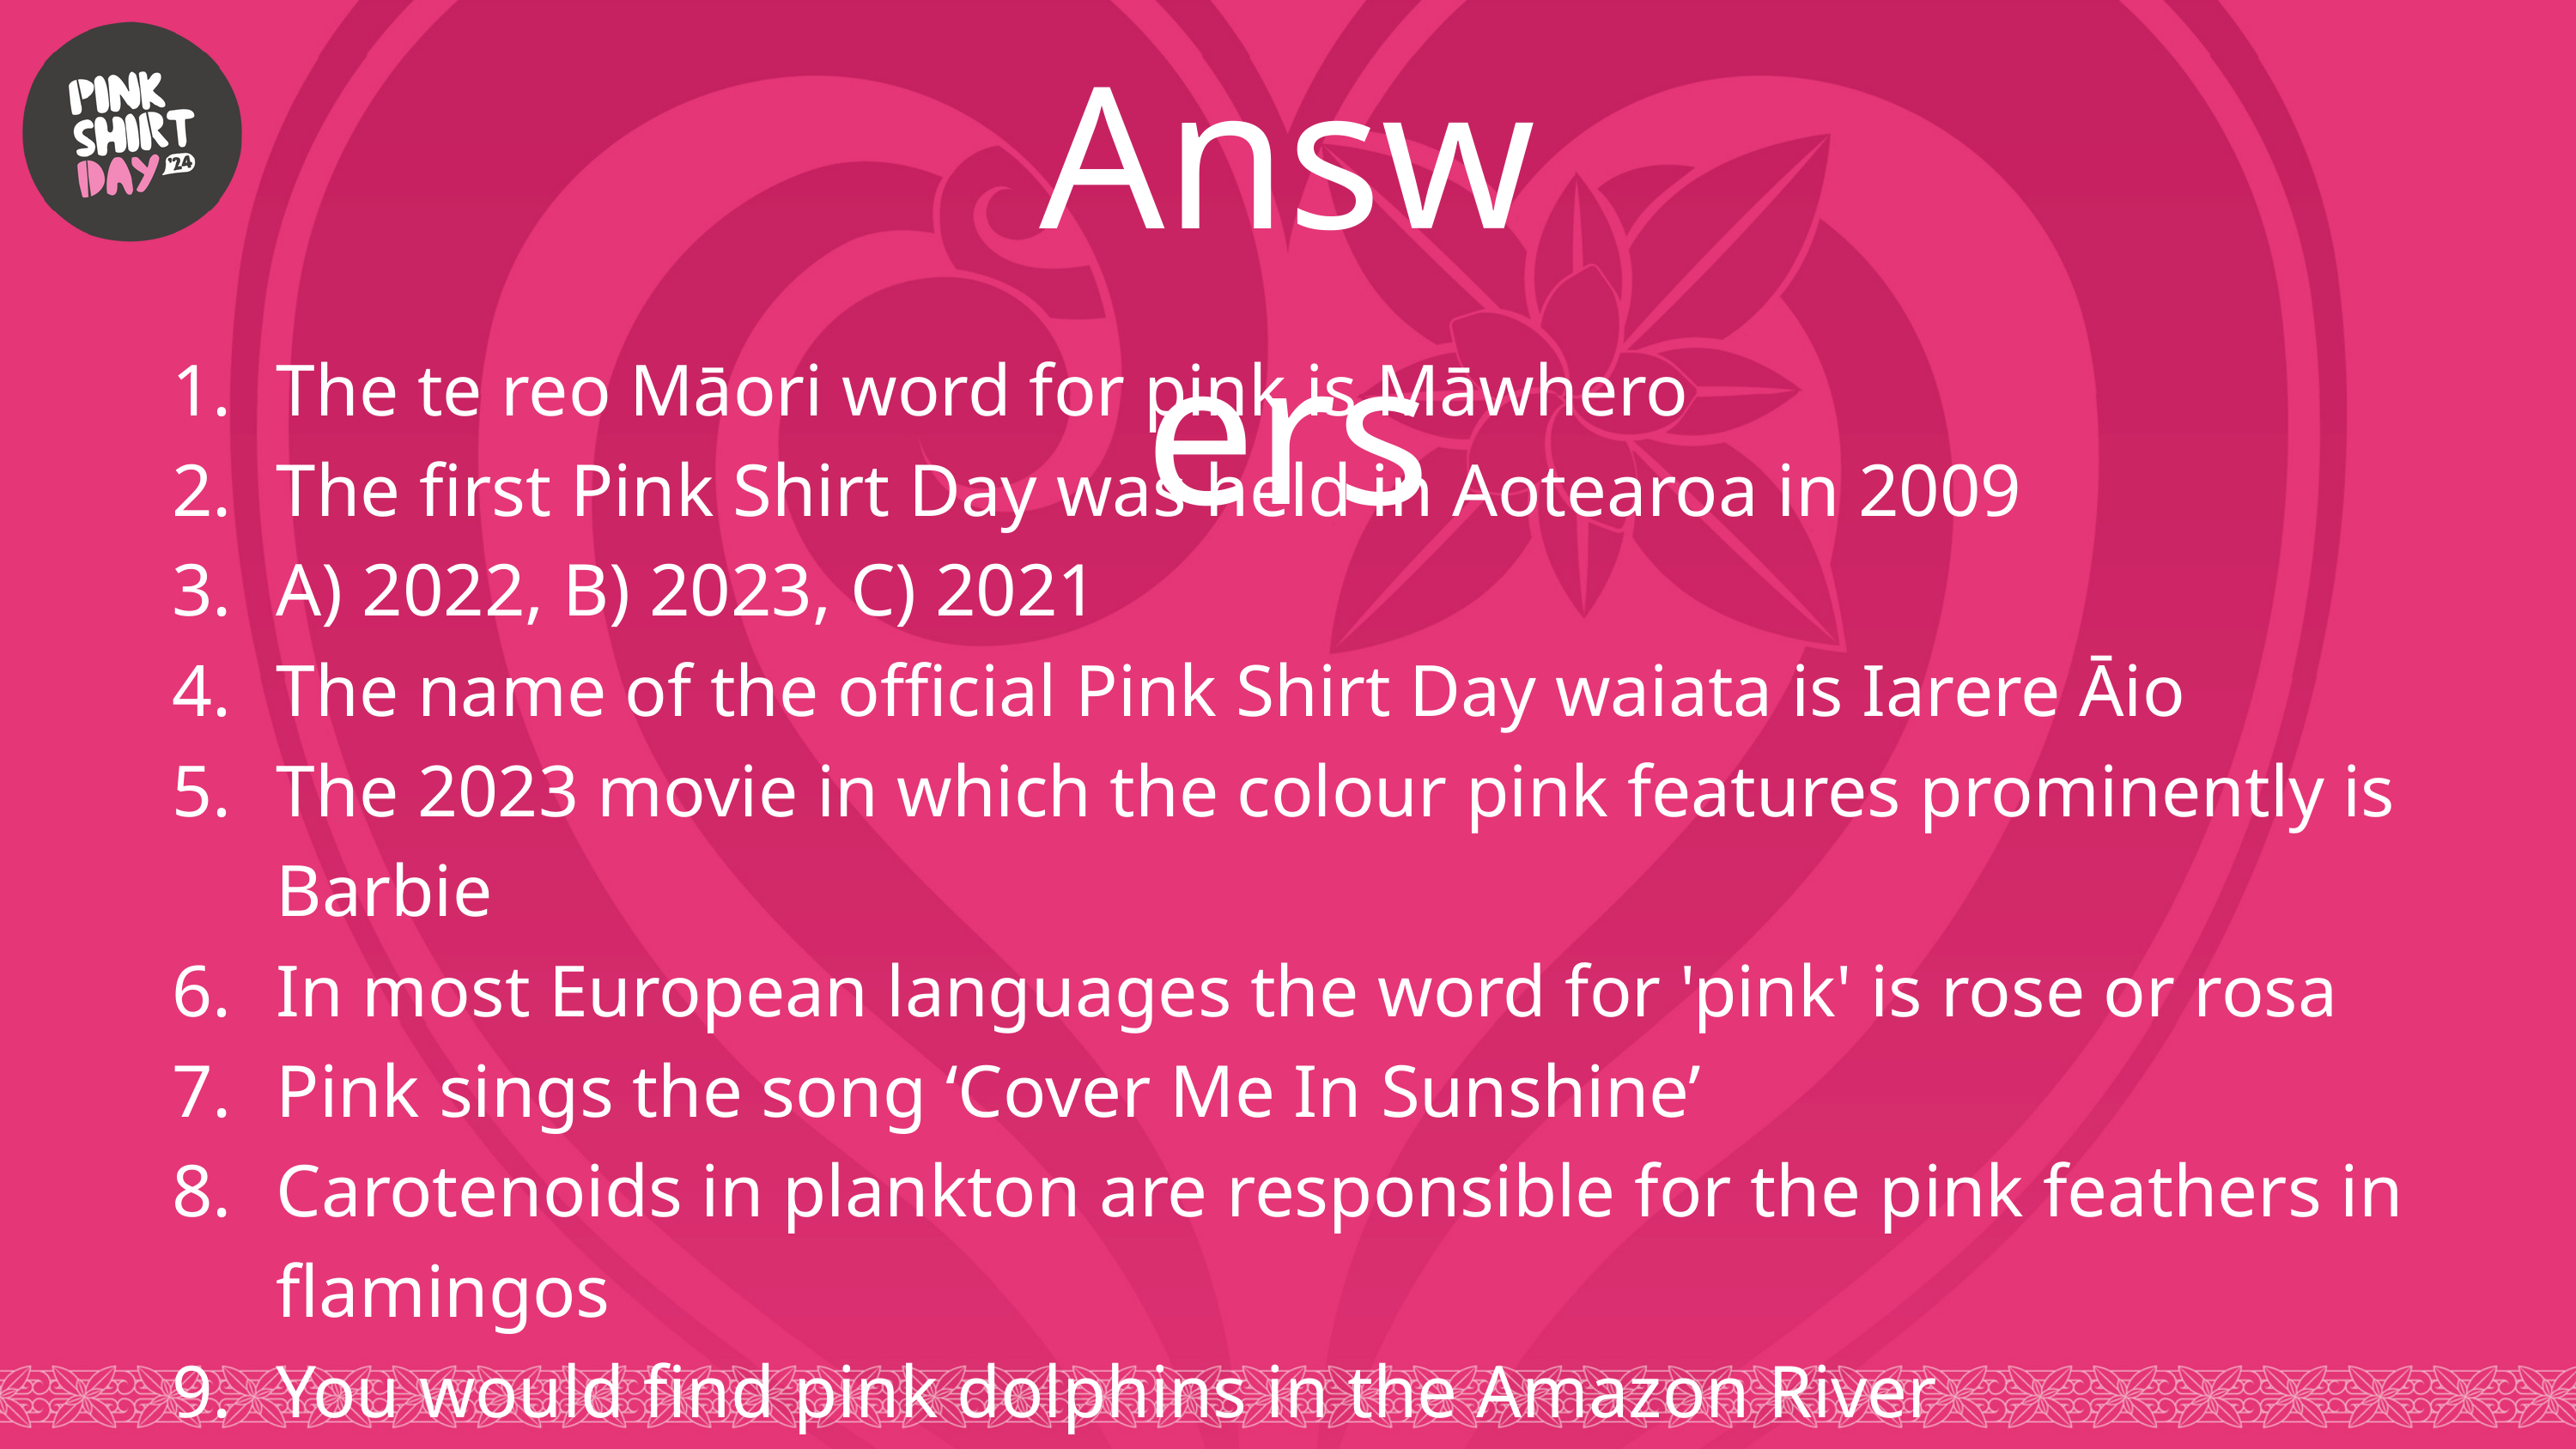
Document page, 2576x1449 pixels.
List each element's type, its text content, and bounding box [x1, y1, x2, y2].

text_box [0, 0, 1028, 1449]
text_box [0, 0, 264, 264]
text_box [1548, 0, 2576, 1449]
text_box Answers [1028, 0, 1548, 544]
text_box The te reo Māori word for pink is Māwhero The first Pink Shirt Day was held in Aotearoa in 2009 A) 2022, B) 2023, C) 2021 The name of the official Pink Shirt Day waiata is Iarere Āio The 2023 movie in which the colour pink features prominently is Barbie In most European languages the word for 'pink' is rose or rosa Pink sings the song ‘Cover Me In Sunshine’ Carotenoids in plankton are responsible for the pink feathers in flamingos You would find pink dolphins in the Amazon River Coconut Ice is the sweet treat made from coconut is coloured pink and white [111, 330, 2432, 1449]
